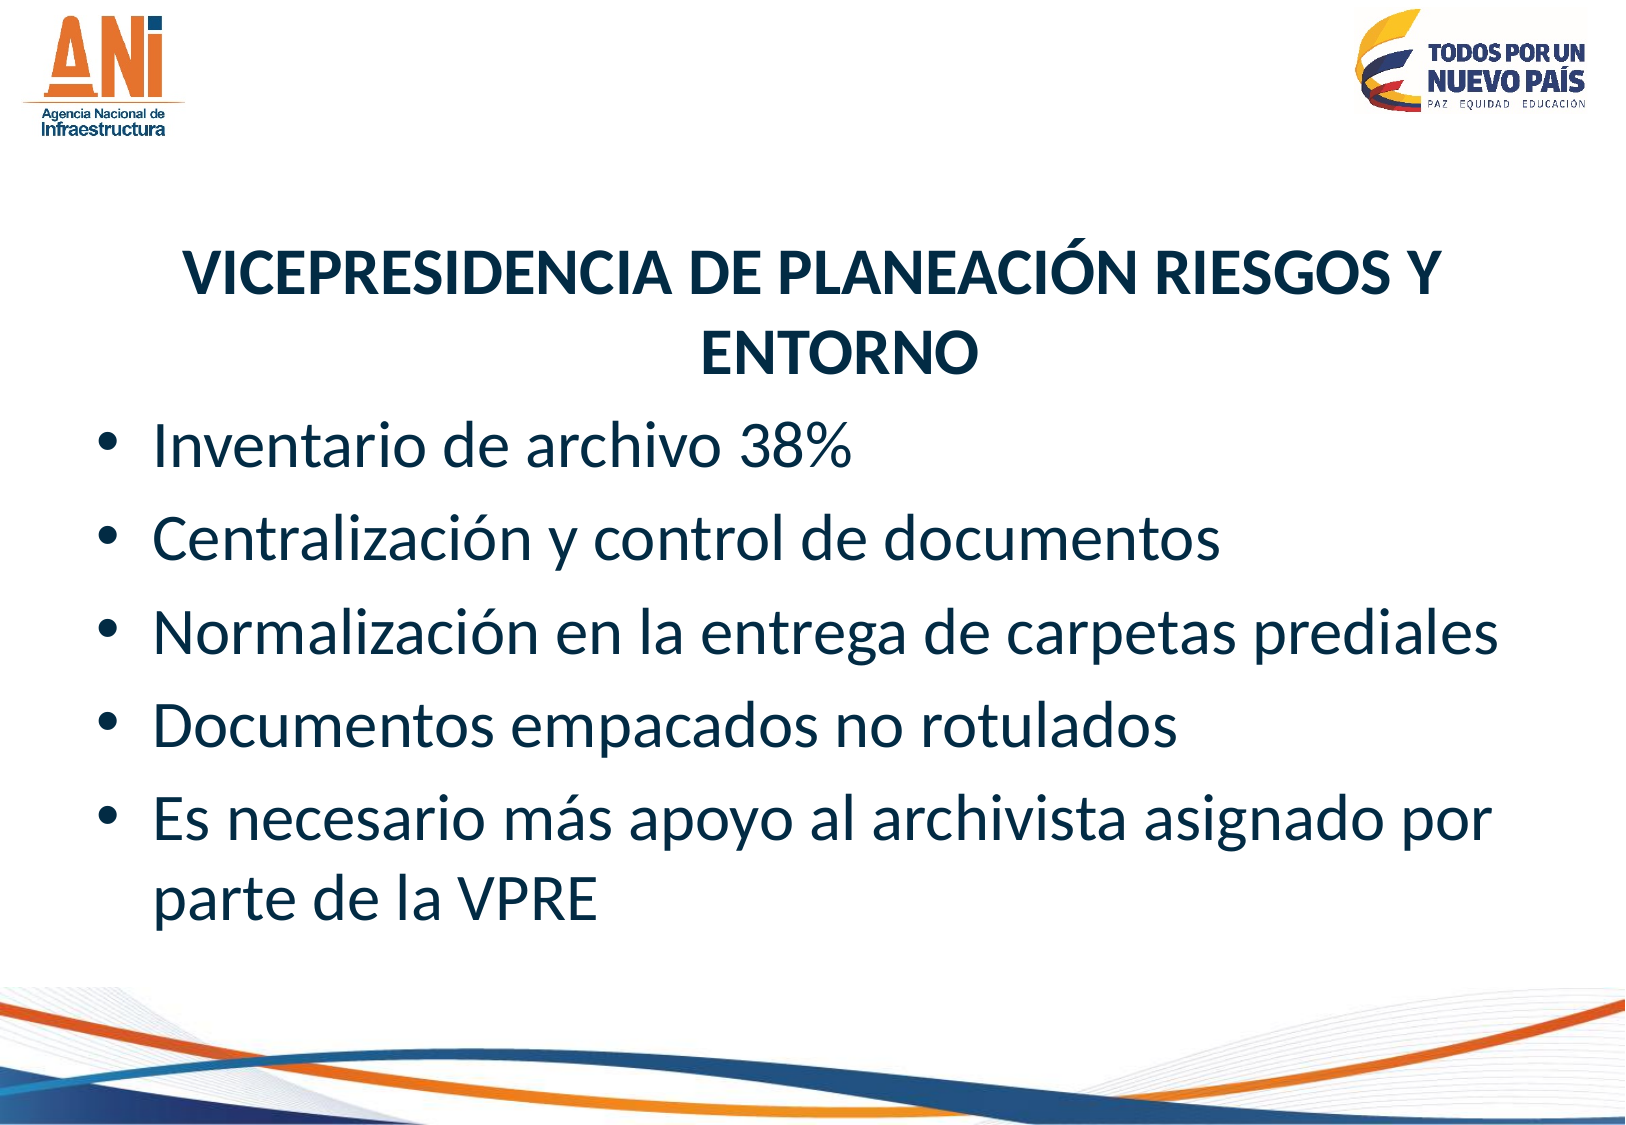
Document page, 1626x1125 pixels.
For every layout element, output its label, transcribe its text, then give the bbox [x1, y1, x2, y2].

picture [0, 987, 1625, 1125]
list VICEPRESIDENCIA DE PLANEACIÓN RIESGOS Y ENTORNO Inventario de archivo 38% Centralización y control de documentos Normalización en la entrega de carpetas prediales Documentos empacados no rotulados Es necesario más apoyo al archivista asignado por parte de la VPRE [81, 220, 1544, 1005]
picture [1465, 7, 1588, 114]
picture [21, 15, 186, 137]
text_box [186, 0, 1465, 240]
